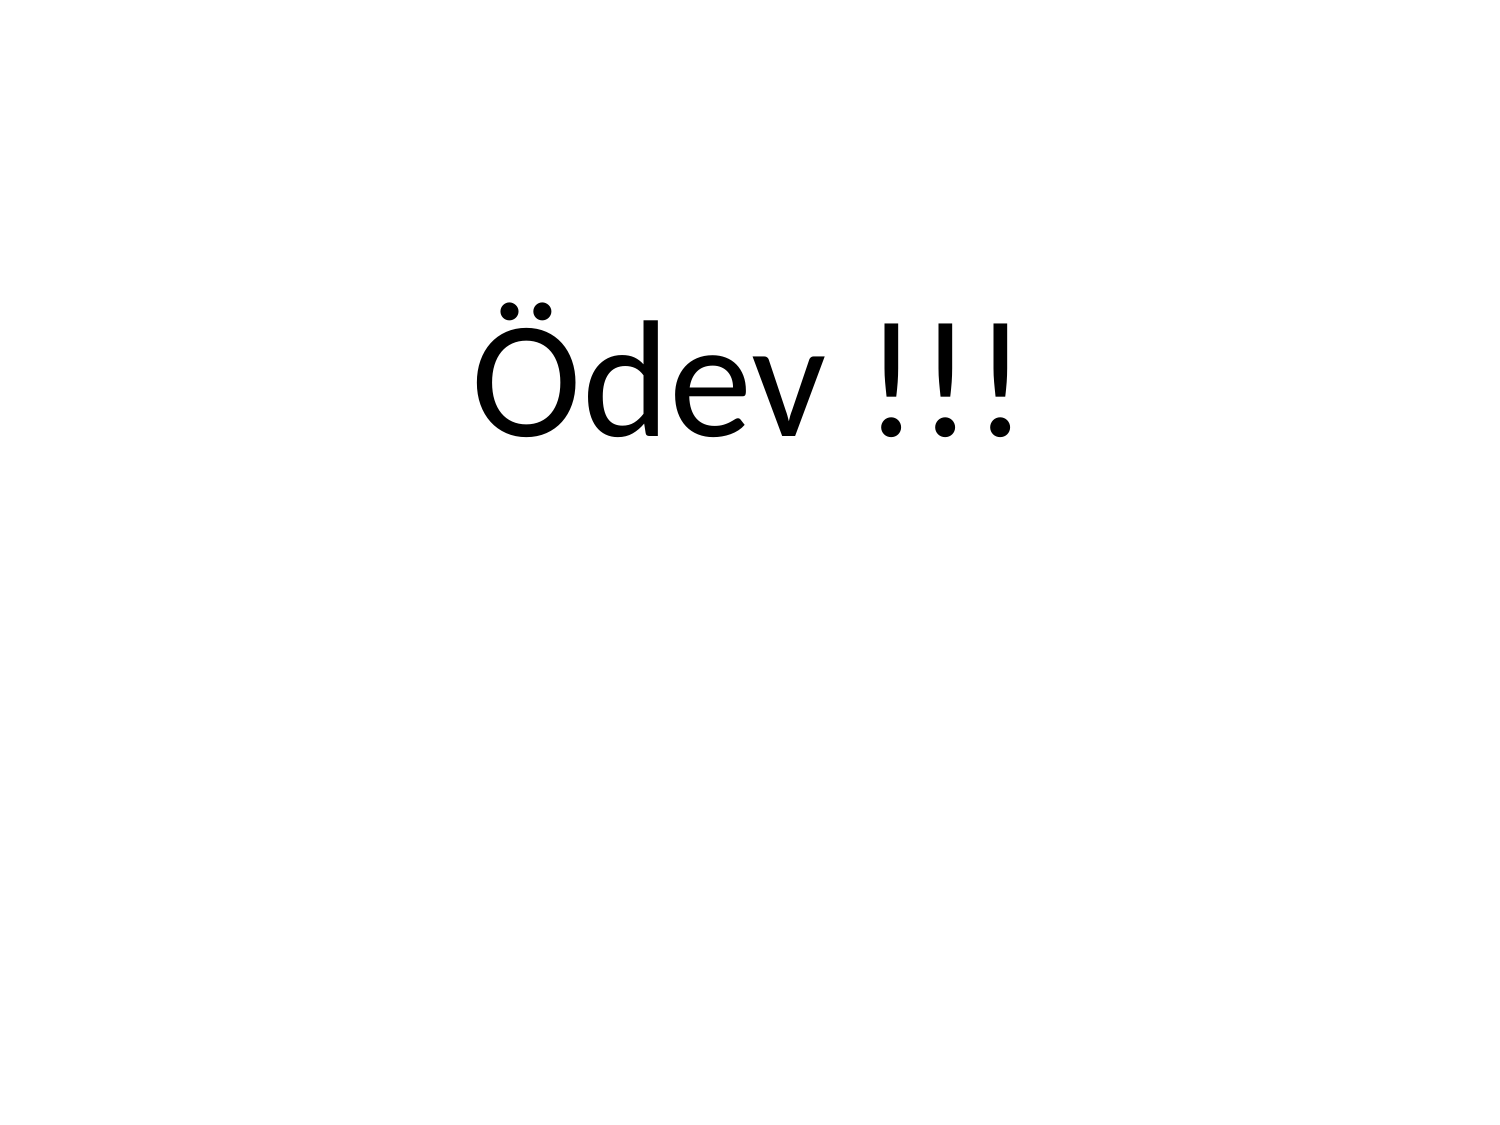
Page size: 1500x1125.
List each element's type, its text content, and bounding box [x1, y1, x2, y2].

list Ödev !!! [75, 262, 1425, 1005]
